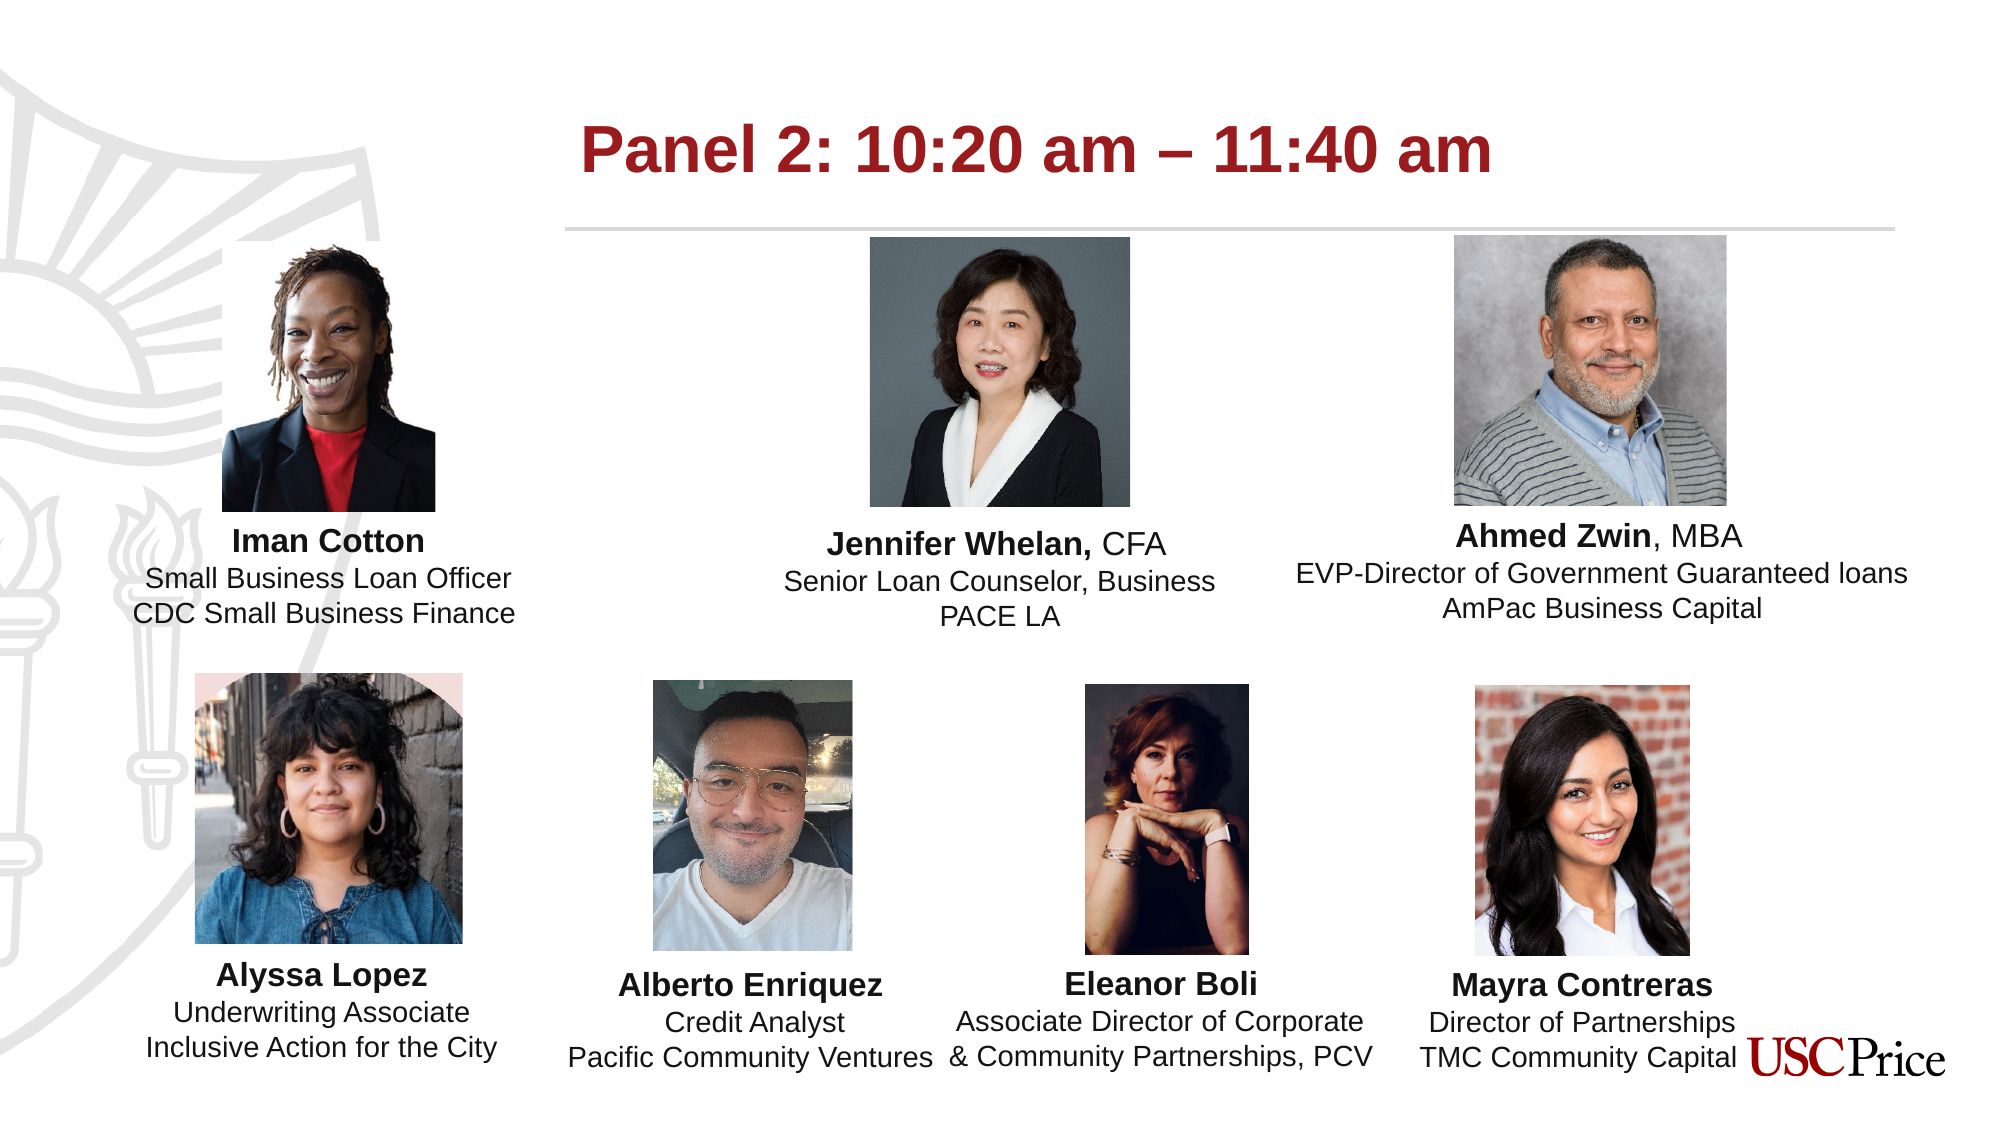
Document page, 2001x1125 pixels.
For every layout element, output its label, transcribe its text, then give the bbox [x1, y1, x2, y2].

text_box Alberto Enriquez Credit Analyst Pacific Community Ventures [519, 955, 983, 1116]
text_box Ahmed Zwin, MBA EVP-Director of Government Guaranteed loans AmPac Business Capital [1248, 506, 1957, 632]
text_box Iman Cotton Small Business Loan Officer CDC Small Business Finance [43, 511, 615, 637]
text_box Mayra Contreras Director of Partnerships TMC Community Capital [1299, 955, 1866, 1081]
text_box Eleanor Boli Associate Director of Corporate & Community Partnerships, PCV [930, 954, 1393, 1115]
text_box Alyssa Lopez Underwriting Associate Inclusive Action for the City [36, 945, 608, 1071]
picture [0, 0, 2001, 1125]
text_box Jennifer Whelan, CFA Senior Loan Counselor, Business PACE LA [646, 515, 1355, 640]
title Panel 2: 10:20 am – 11:40 am [565, 53, 1895, 194]
